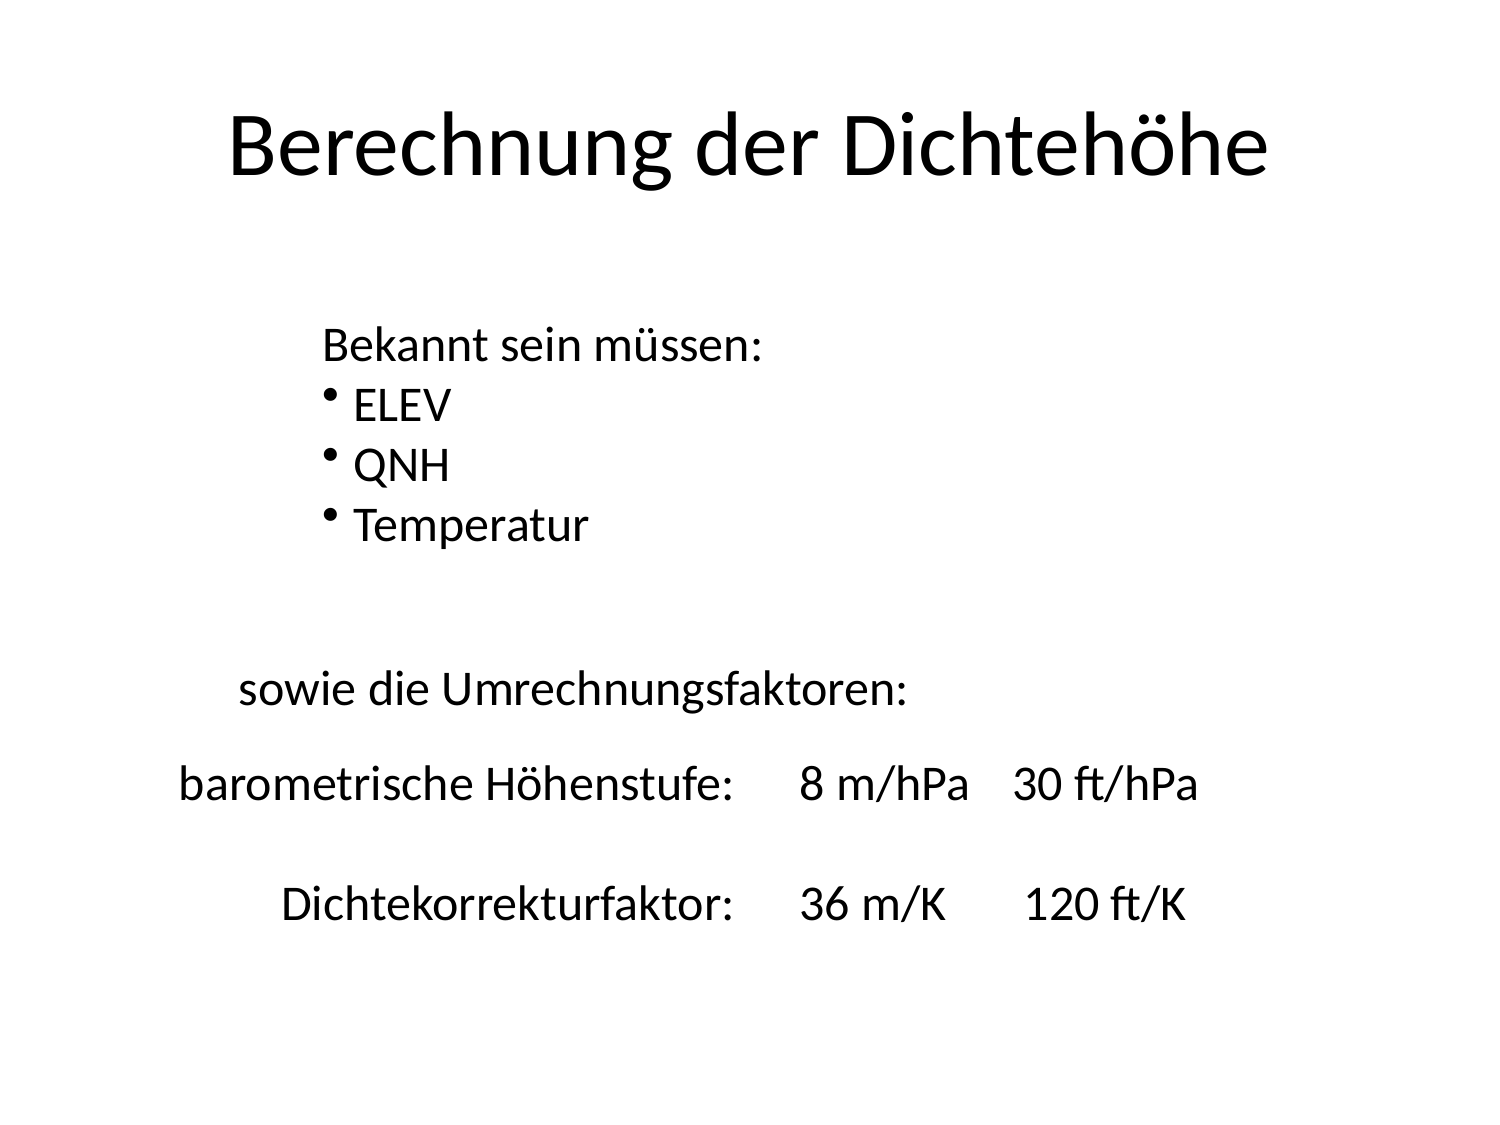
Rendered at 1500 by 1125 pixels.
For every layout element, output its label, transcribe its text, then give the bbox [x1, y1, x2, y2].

text_box 36 m/K [785, 862, 962, 938]
title Berechnung der Dichtehöhe [75, 45, 1425, 233]
text_box 8 m/hPa [785, 743, 986, 819]
text_box Bekannt sein müssen: ELEV QNH Temperatur [307, 303, 842, 559]
text_box sowie die Umrechnungsfaktoren: [224, 648, 925, 723]
text_box 30 ft/hPa [997, 743, 1214, 819]
text_box Dichtekorrekturfaktor: [227, 862, 750, 938]
text_box barometrische Höhenstufe: [112, 743, 750, 819]
text_box 120 ft/K [1009, 862, 1202, 938]
